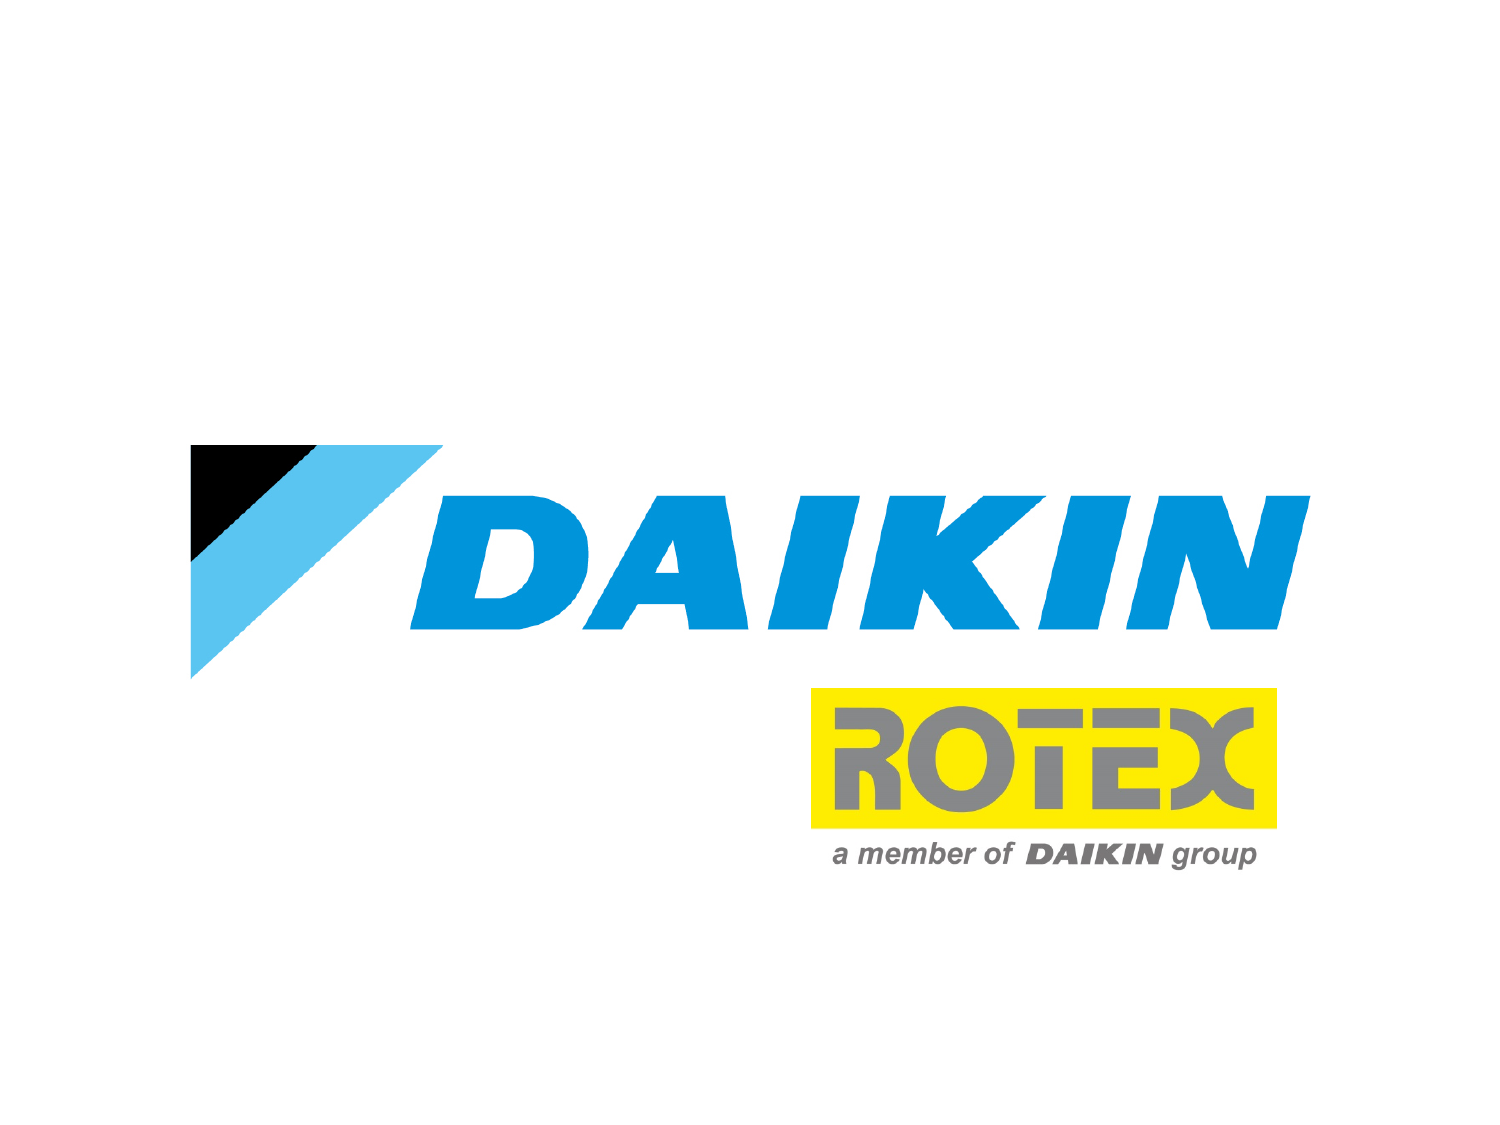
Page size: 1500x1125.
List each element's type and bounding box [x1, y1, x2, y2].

picture [0, 66, 1500, 1058]
